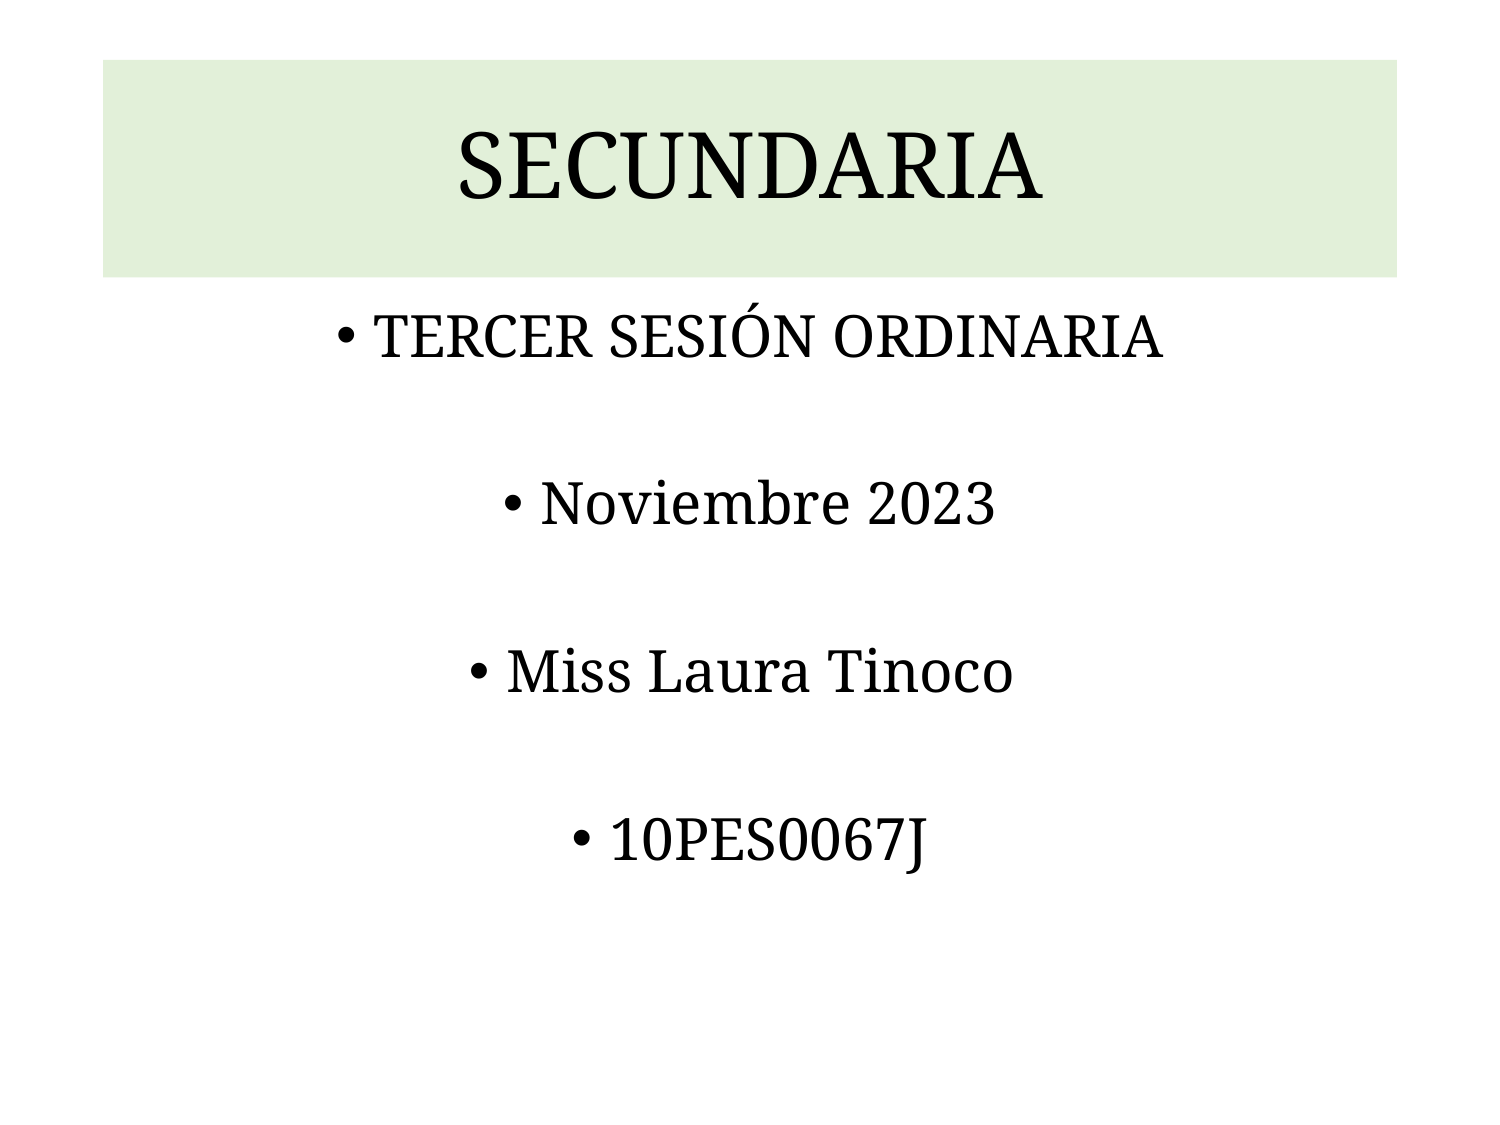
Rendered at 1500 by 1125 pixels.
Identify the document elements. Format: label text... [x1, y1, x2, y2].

list TERCER SESIÓN ORDINARIA Noviembre 2023 Miss Laura Tinoco 10PES0067J [103, 299, 1397, 1014]
title SECUNDARIA [103, 59, 1397, 278]
